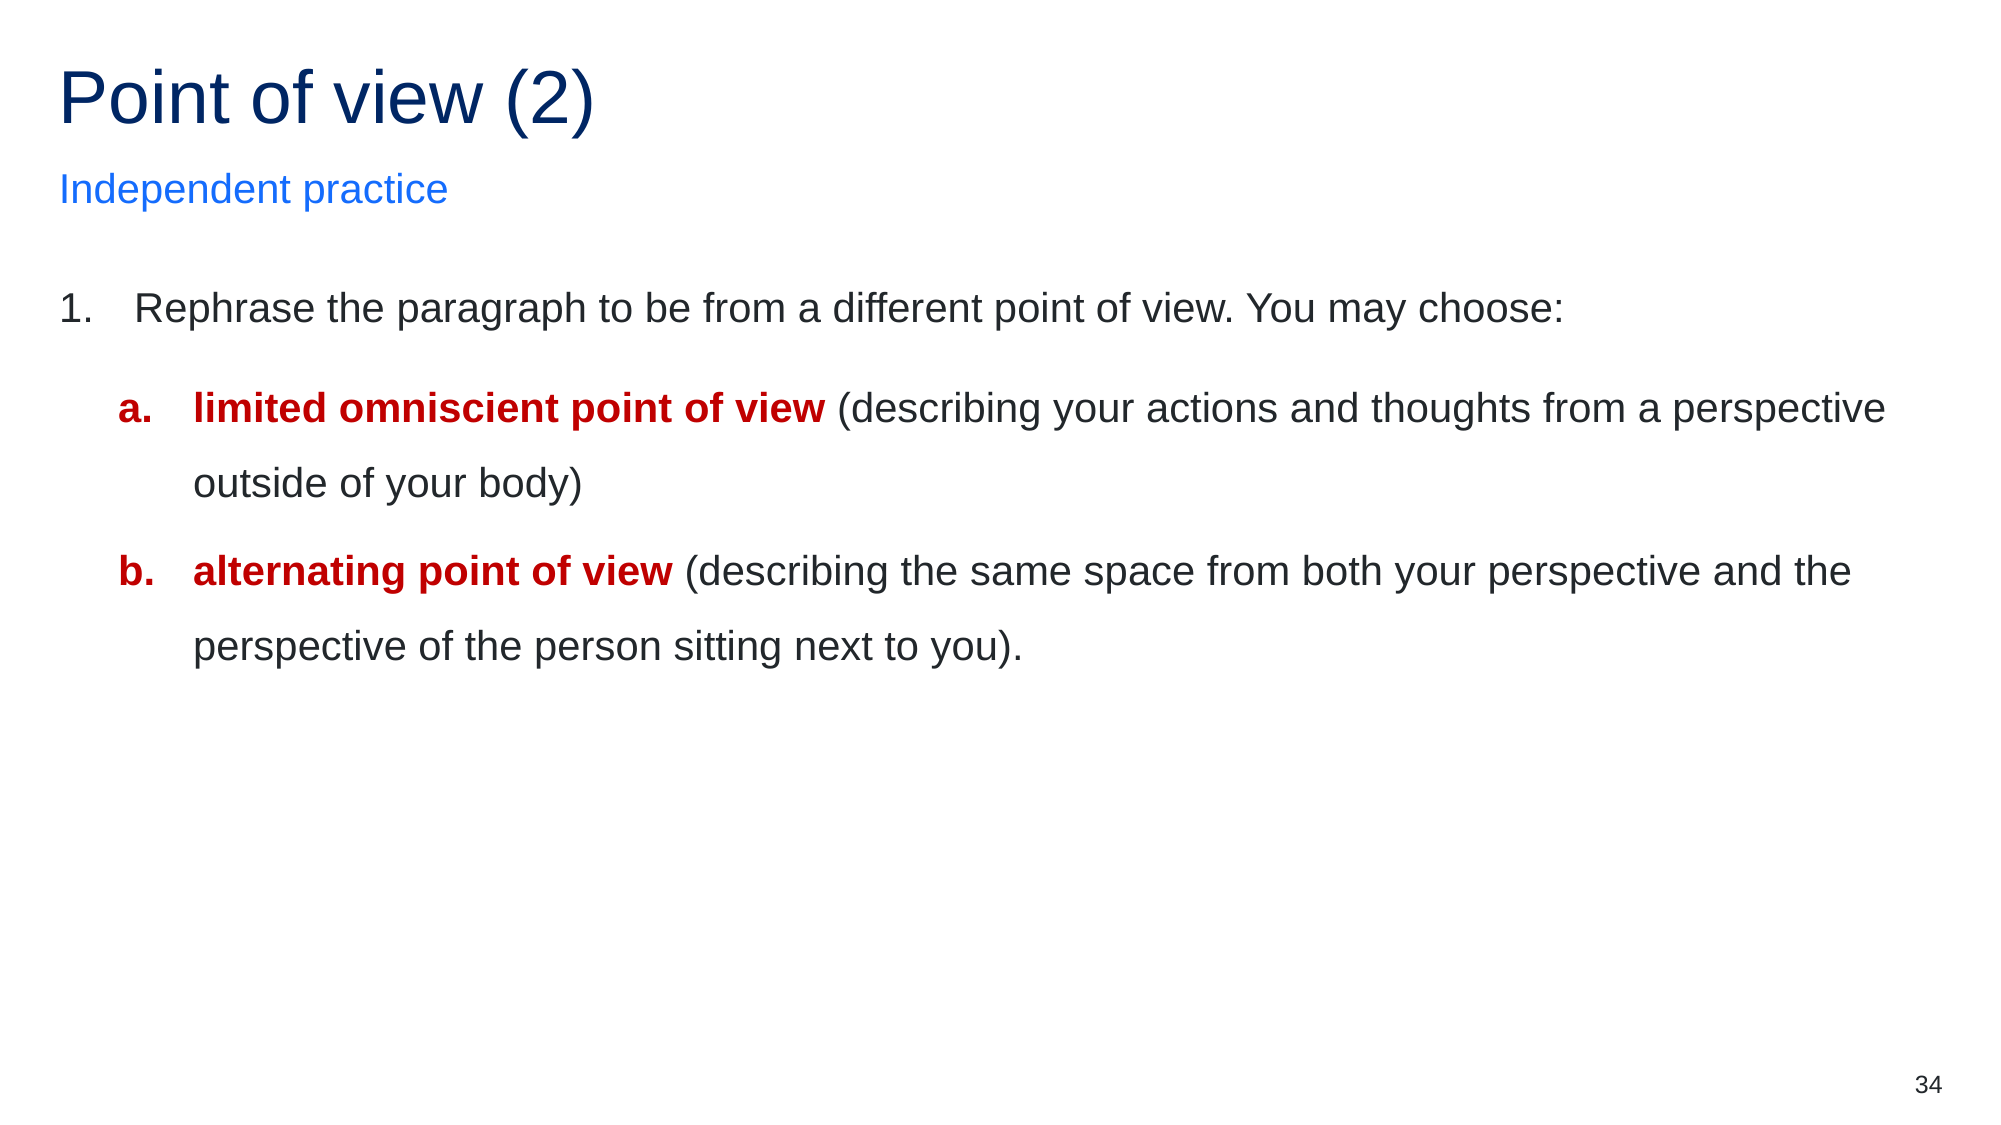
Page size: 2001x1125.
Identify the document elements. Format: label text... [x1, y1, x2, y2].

list Independent practice [59, 161, 1943, 212]
title Point of view (2) [59, 59, 1943, 149]
list Rephrase the paragraph to be from a different point of view. You may choose: limited omniscient point of view (describing your actions and thoughts from a perspective outside of your body) alternating point of view (describing the same space from both your perspective and the perspective of the person sitting next to you). [59, 256, 1943, 1047]
slide_number 34 [1824, 1068, 1943, 1099]
